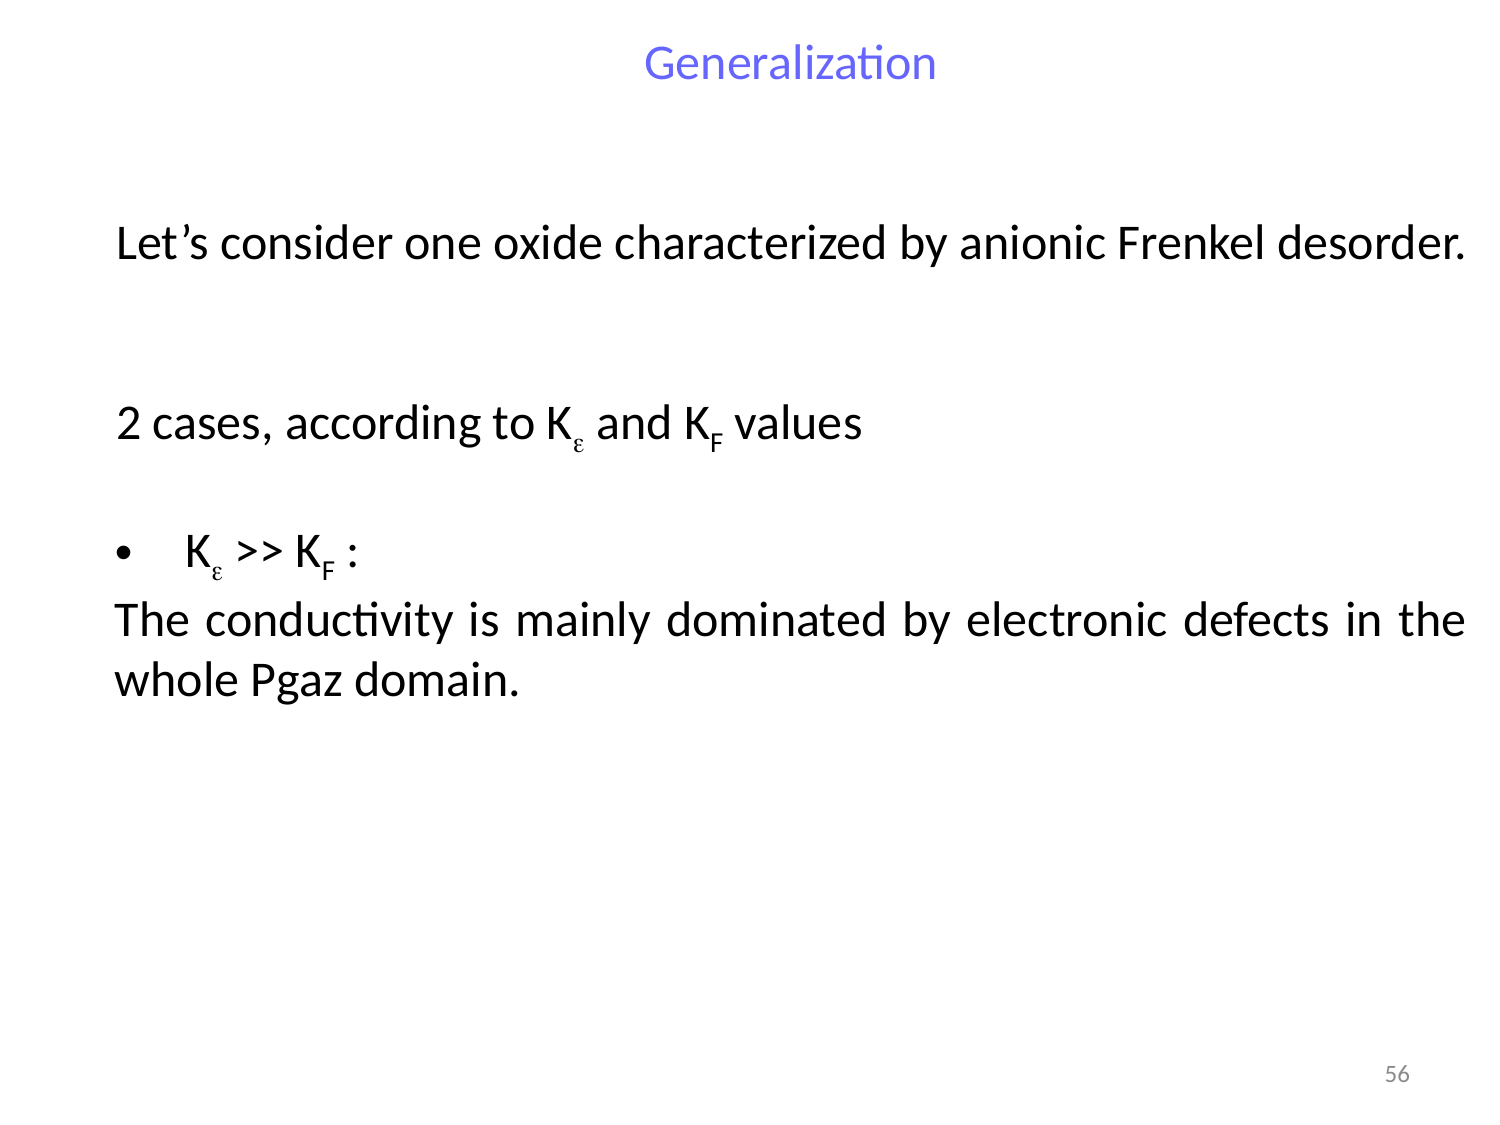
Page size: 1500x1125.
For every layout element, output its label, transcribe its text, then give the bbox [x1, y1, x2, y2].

text_box Generalization Let’s consider one oxide characterized by anionic Frenkel desorder. 2 cases, according to Ke and KF values Ke >> KF : The conductivity is mainly dominated by electronic defects in the whole Pgaz domain. [100, 22, 1483, 924]
slide_number 56 [1074, 1042, 1425, 1103]
